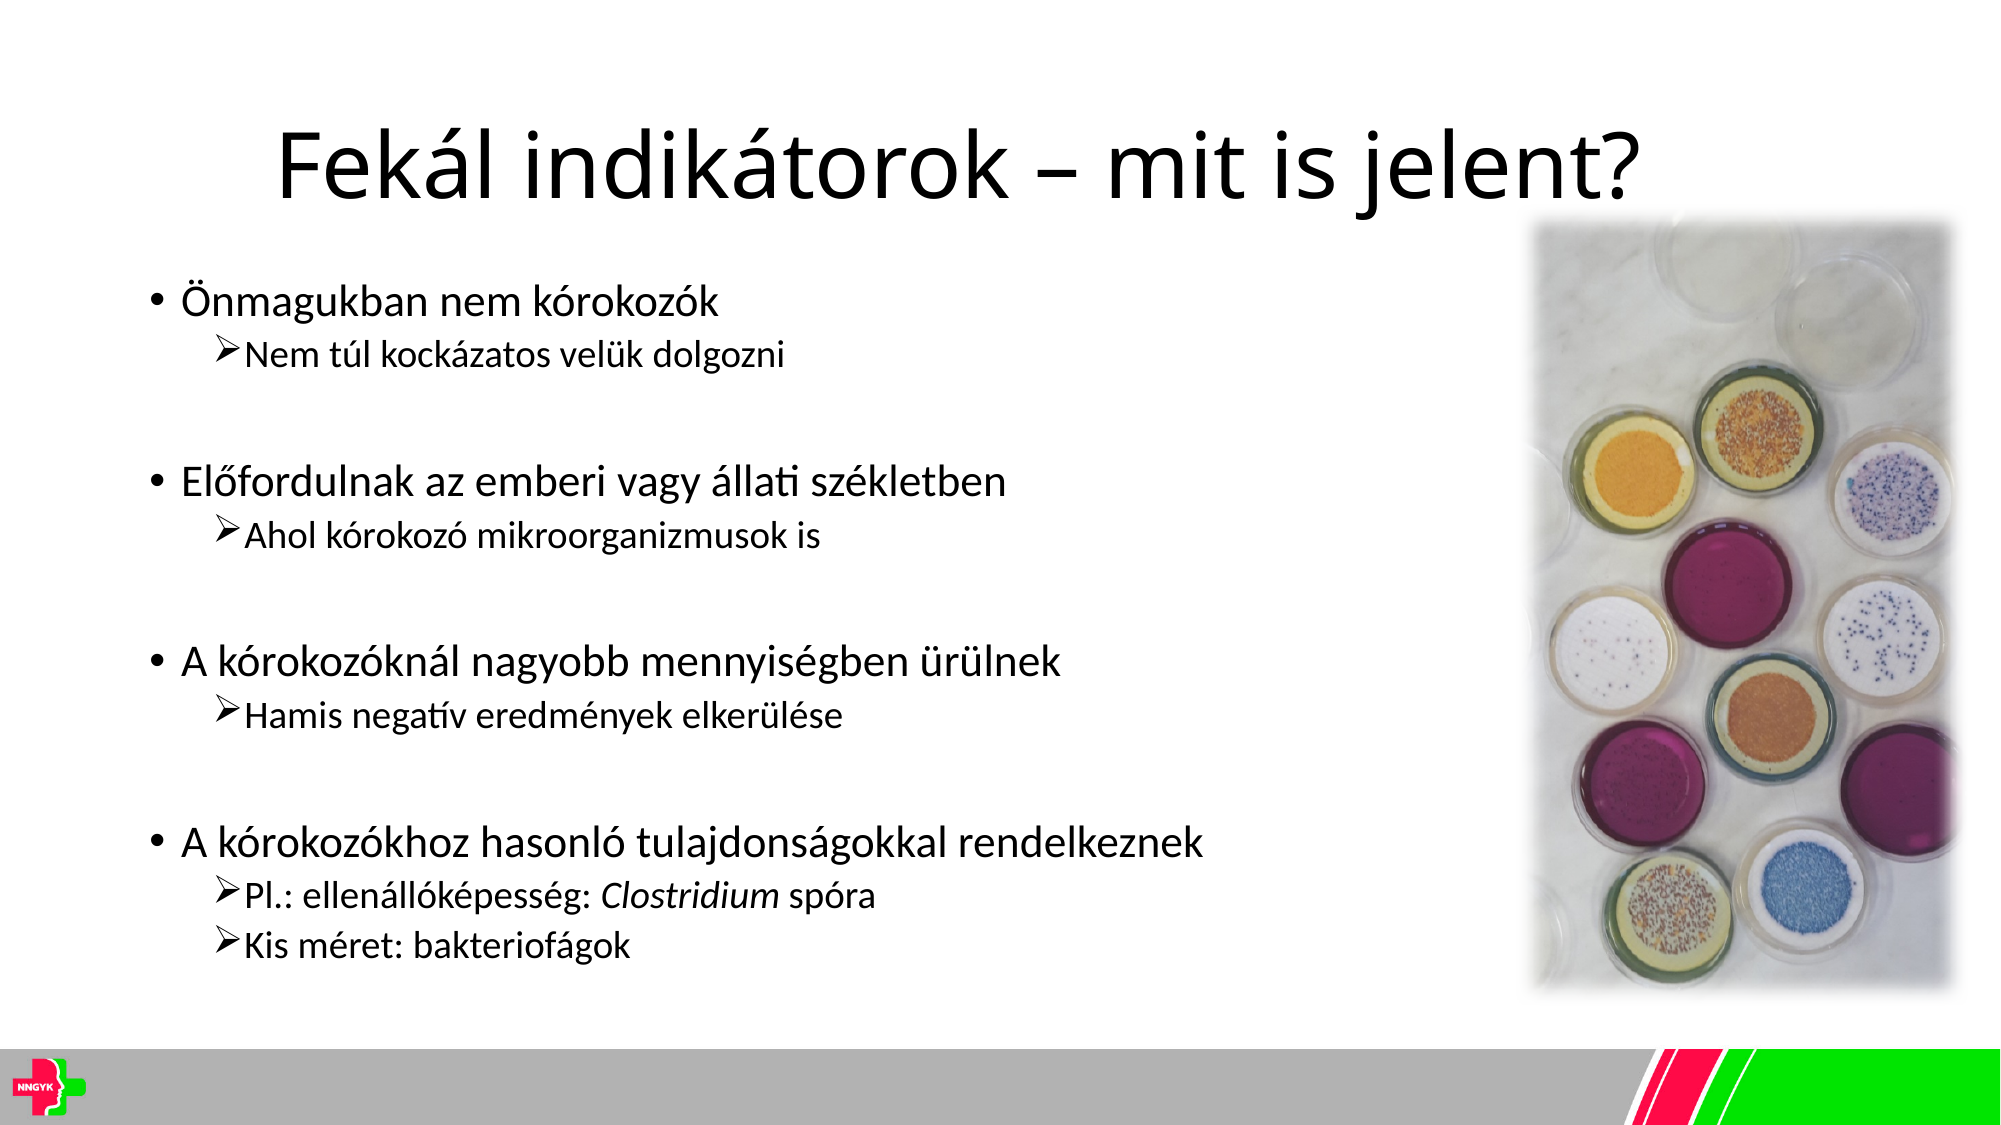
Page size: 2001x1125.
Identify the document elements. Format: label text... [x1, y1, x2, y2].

picture [0, 0, 2001, 1125]
title Fekál indikátorok – mit is jelent? [259, 59, 1863, 269]
list Önmagukban nem kórokozók Nem túl kockázatos velük dolgozni Előfordulnak az emberi vagy állati székletben Ahol kórokozó mikroorganizmusok is A kórokozóknál nagyobb mennyiségben ürülnek Hamis negatív eredmények elkerülése A kórokozókhoz hasonló tulajdonságokkal rendelkeznek Pl.: ellenállóképesség: Clostridium spóra Kis méret: bakteriofágok [134, 269, 1521, 984]
